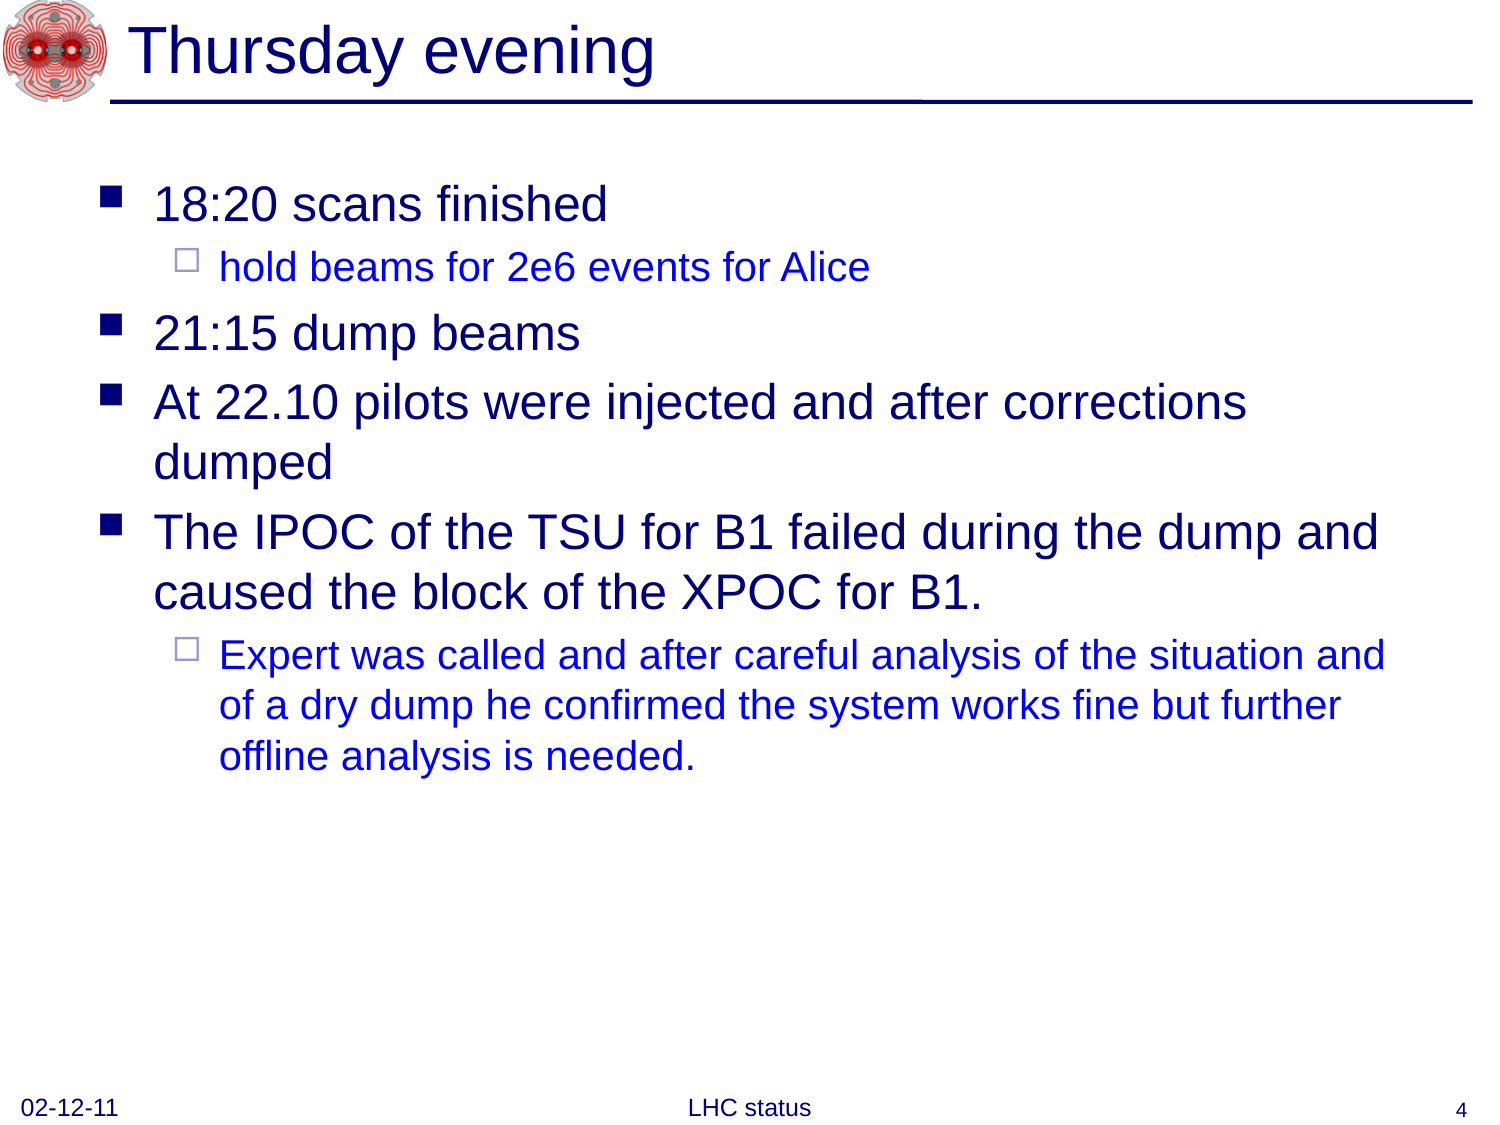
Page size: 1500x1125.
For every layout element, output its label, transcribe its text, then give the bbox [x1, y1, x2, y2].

list 18:20 scans finished hold beams for 2e6 events for Alice 21:15 dump beams At 22.10 pilots were injected and after corrections dumped The IPOC of the TSU for B1 failed during the dump and caused the block of the XPOC for B1. Expert was called and after careful analysis of the situation and of a dry dump he confirmed the system works fine but further offline analysis is needed. [81, 163, 1433, 1003]
title Thursday evening [111, 3, 1463, 91]
slide_number 4 [1131, 1087, 1483, 1125]
picture [0, 0, 108, 103]
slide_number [5, 1085, 356, 1125]
footer LHC status [512, 1087, 988, 1125]
